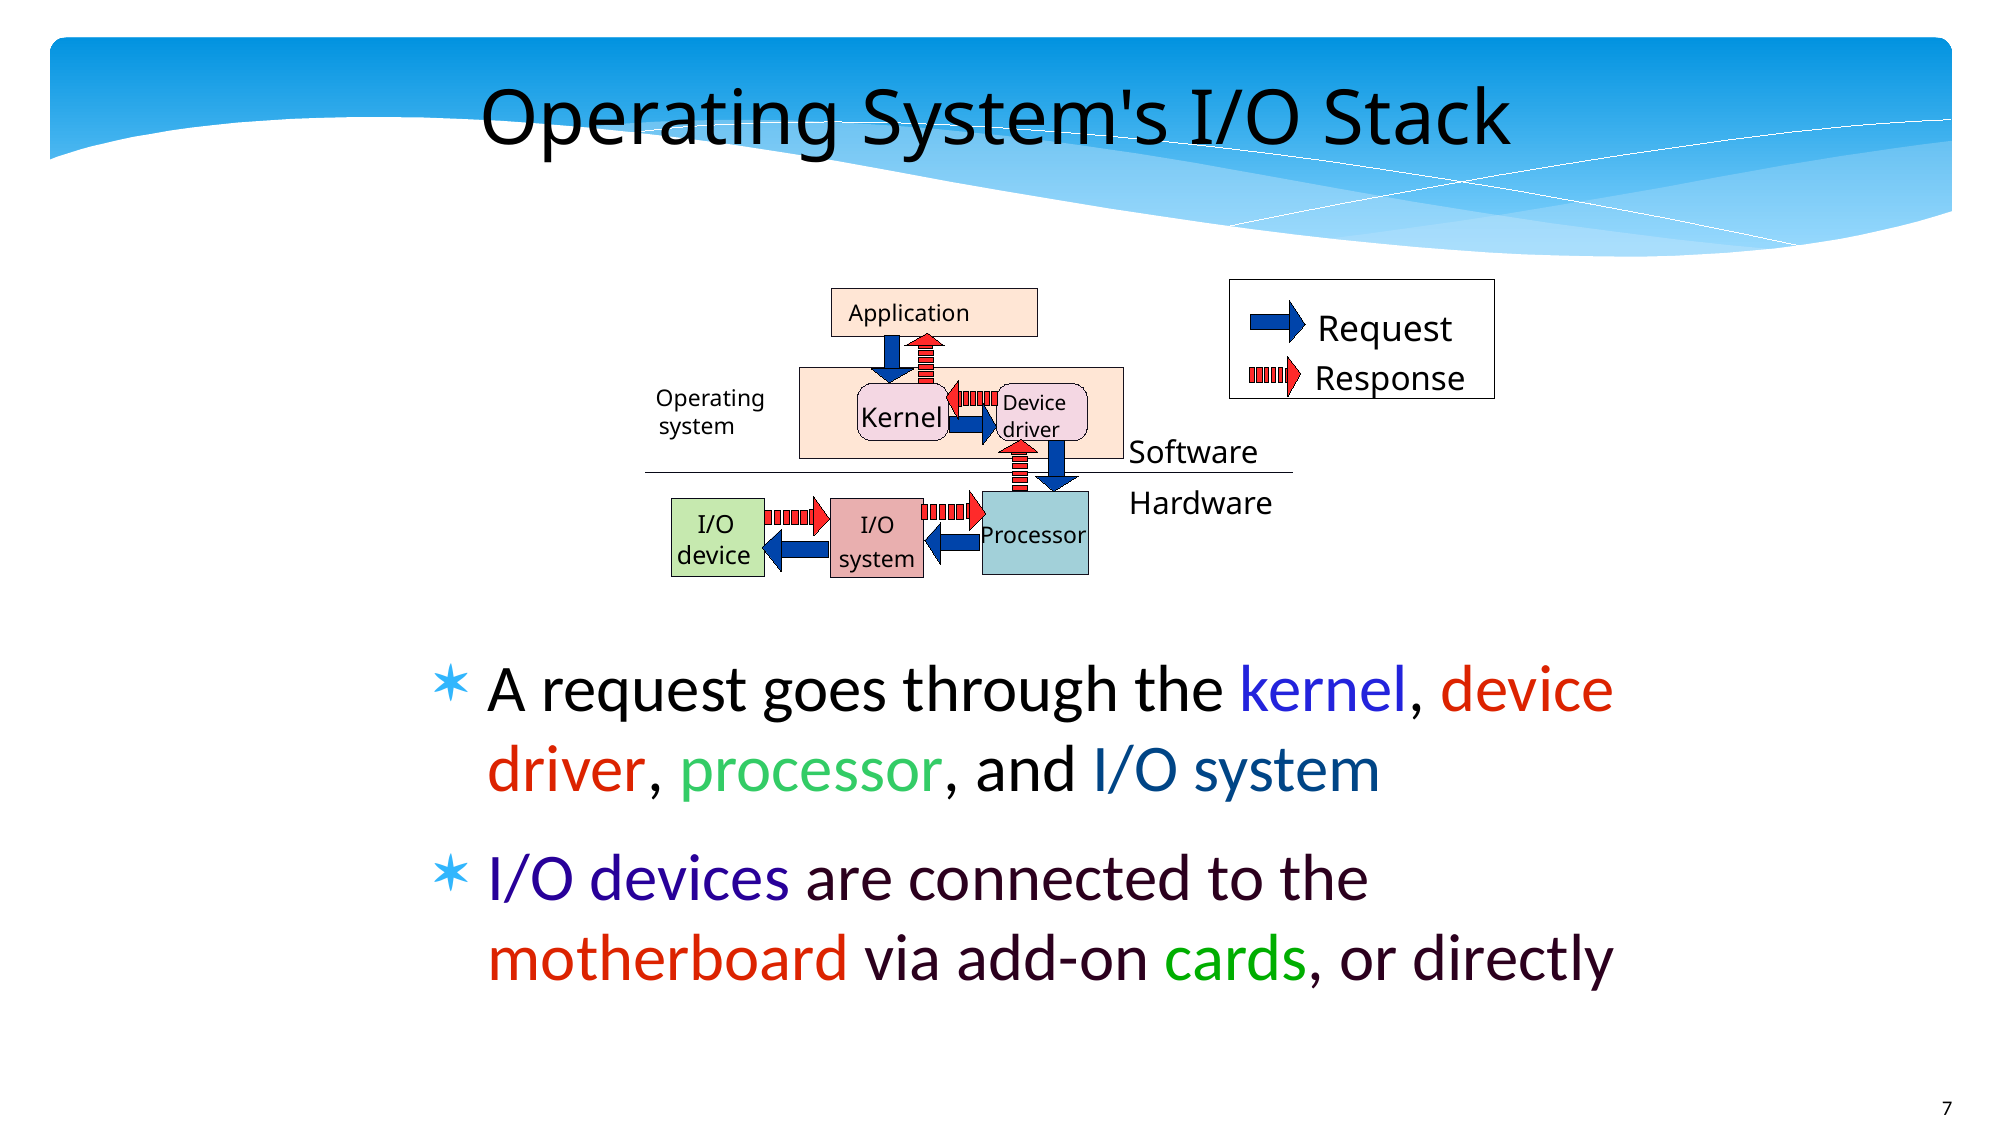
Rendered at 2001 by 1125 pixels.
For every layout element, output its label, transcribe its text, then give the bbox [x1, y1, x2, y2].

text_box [637, 274, 1513, 631]
list A request goes through the kernel, device driver, processor, and I/O system I/O devices are connected to the motherboard via add-on cards, or directly [416, 644, 1625, 1013]
title Operating System's I/O Stack [387, 37, 1605, 192]
